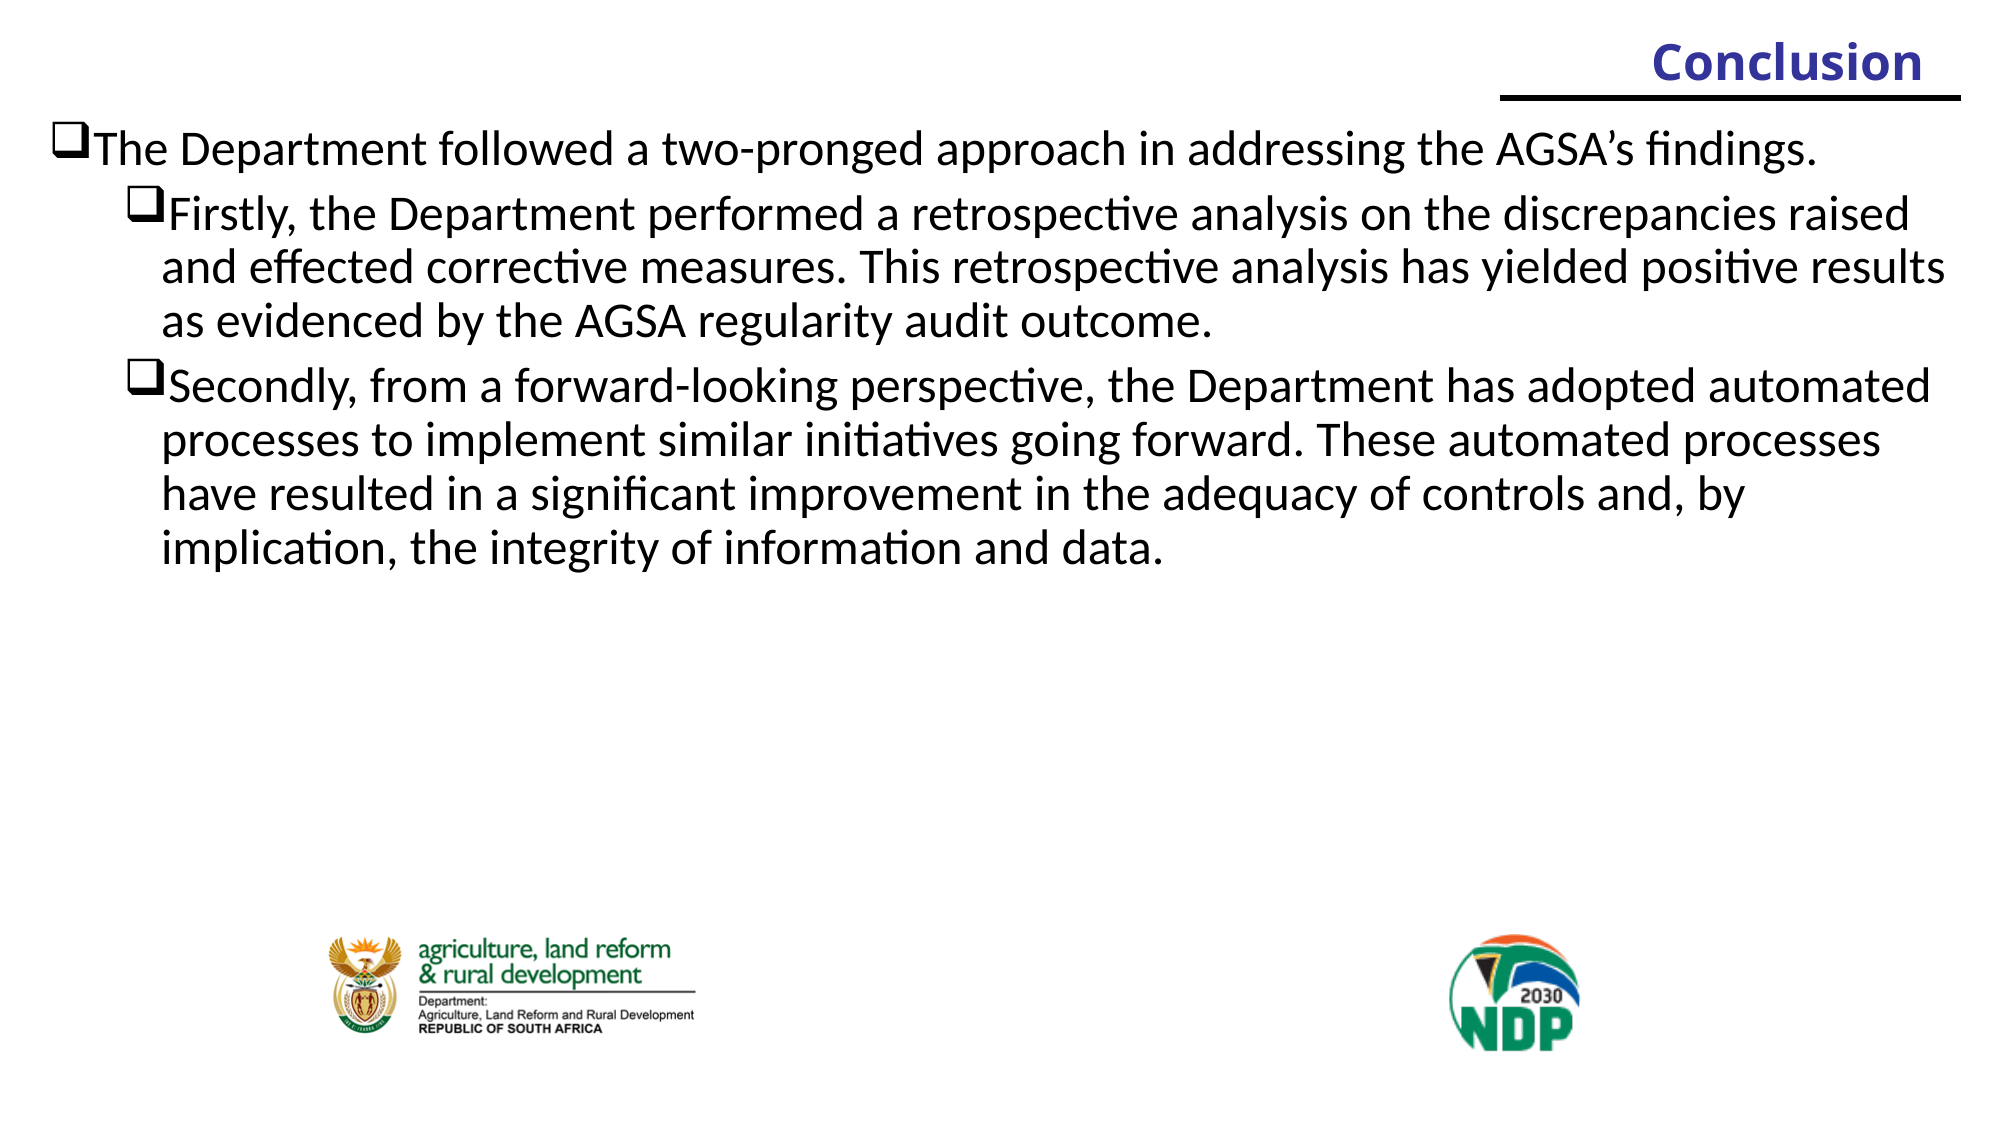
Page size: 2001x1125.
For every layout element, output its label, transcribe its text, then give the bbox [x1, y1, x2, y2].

list The Department followed a two-pronged approach in addressing the AGSA’s findings. Firstly, the Department performed a retrospective analysis on the discrepancies raised and effected corrective measures. This retrospective analysis has yielded positive results as evidenced by the AGSA regularity audit outcome. Secondly, from a forward-looking perspective, the Department has adopted automated processes to implement similar initiatives going forward. These automated processes have resulted in a significant improvement in the adequacy of controls and, by implication, the integrity of information and data. [33, 114, 1984, 923]
picture [303, 922, 721, 1053]
text_box Conclusion [1112, 23, 1940, 98]
picture [1448, 934, 1583, 1053]
